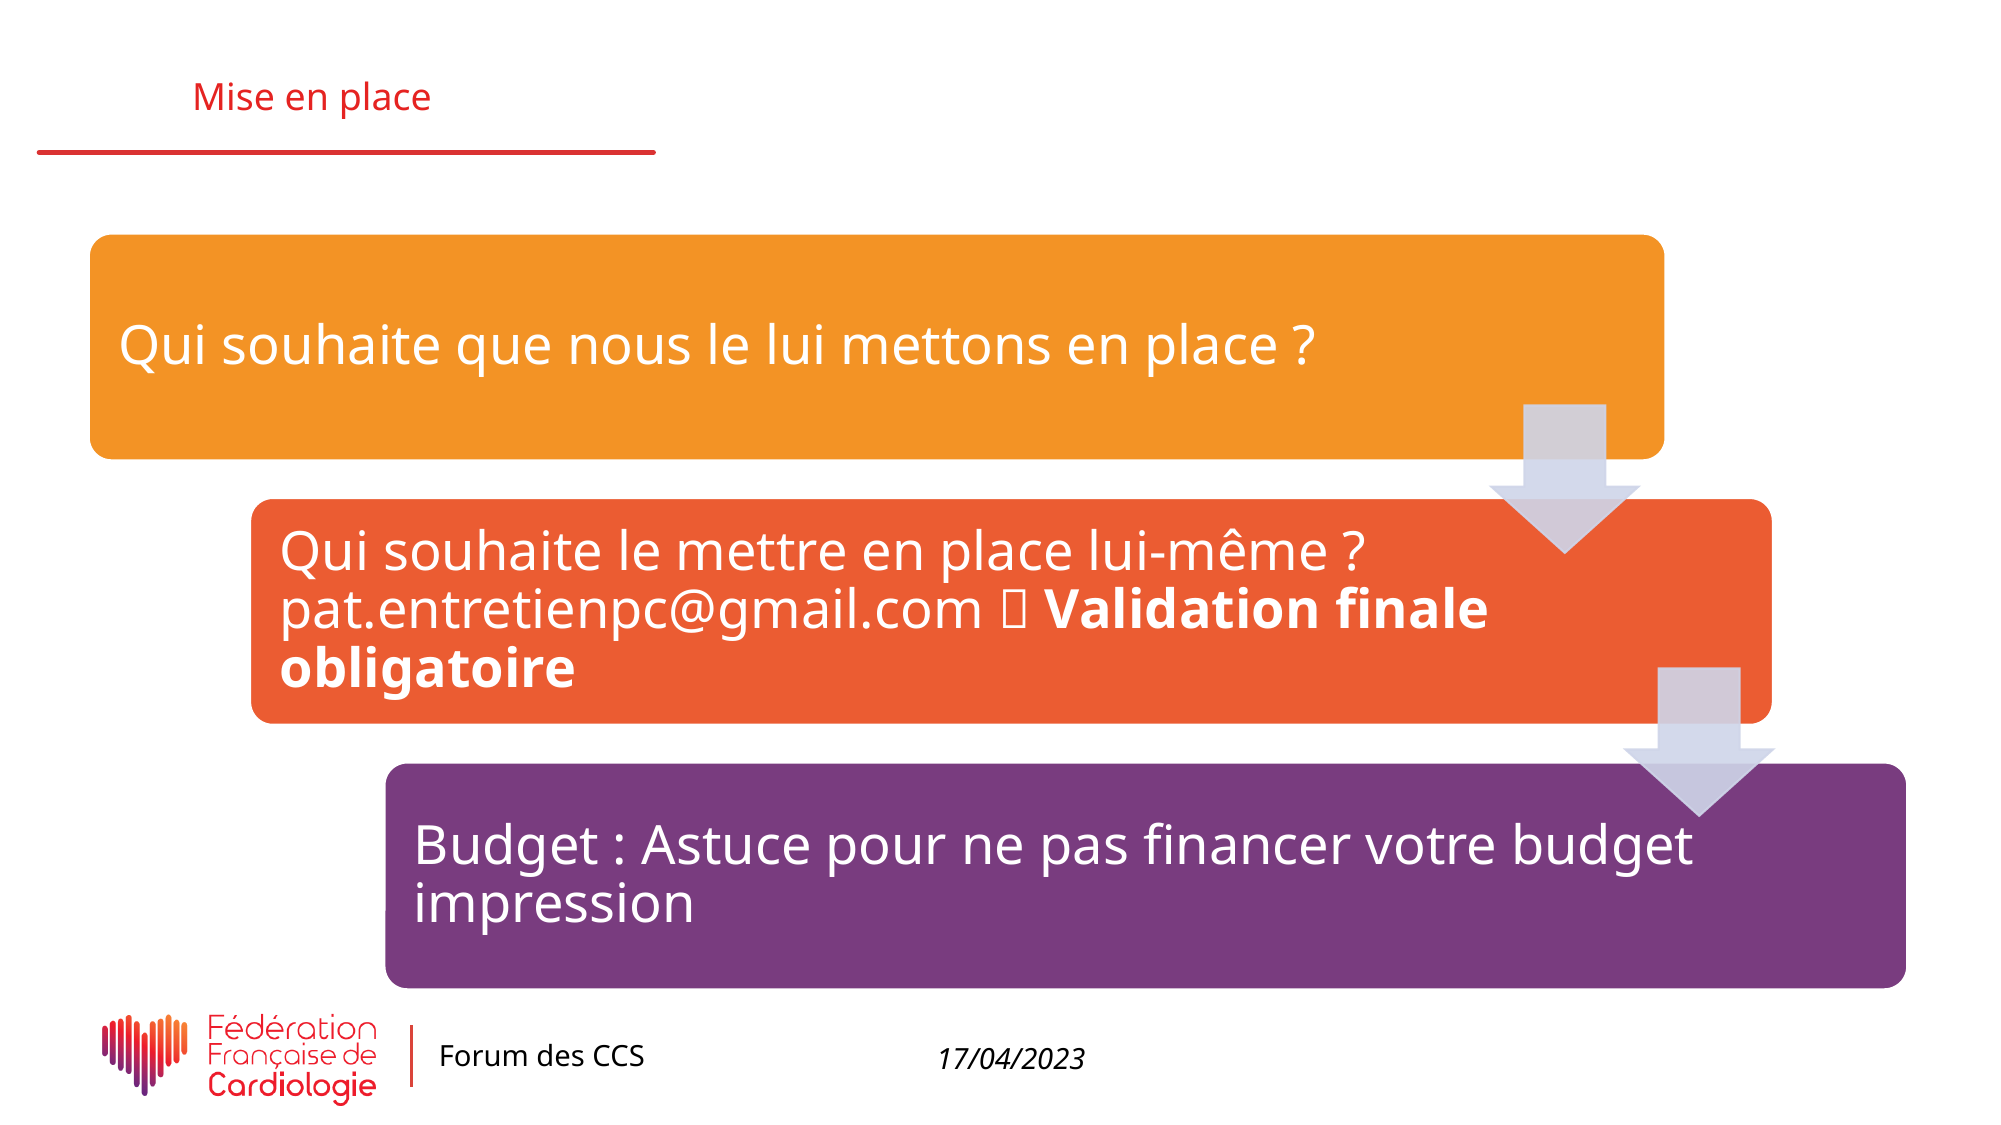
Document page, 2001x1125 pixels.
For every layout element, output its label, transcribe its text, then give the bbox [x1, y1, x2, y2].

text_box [102, 233, 1894, 990]
text_box 17/04/2023 [897, 1033, 1124, 1083]
picture [88, 992, 390, 1111]
text_box Forum des CCS [424, 1033, 898, 1115]
list Mise en place [177, 70, 1490, 132]
